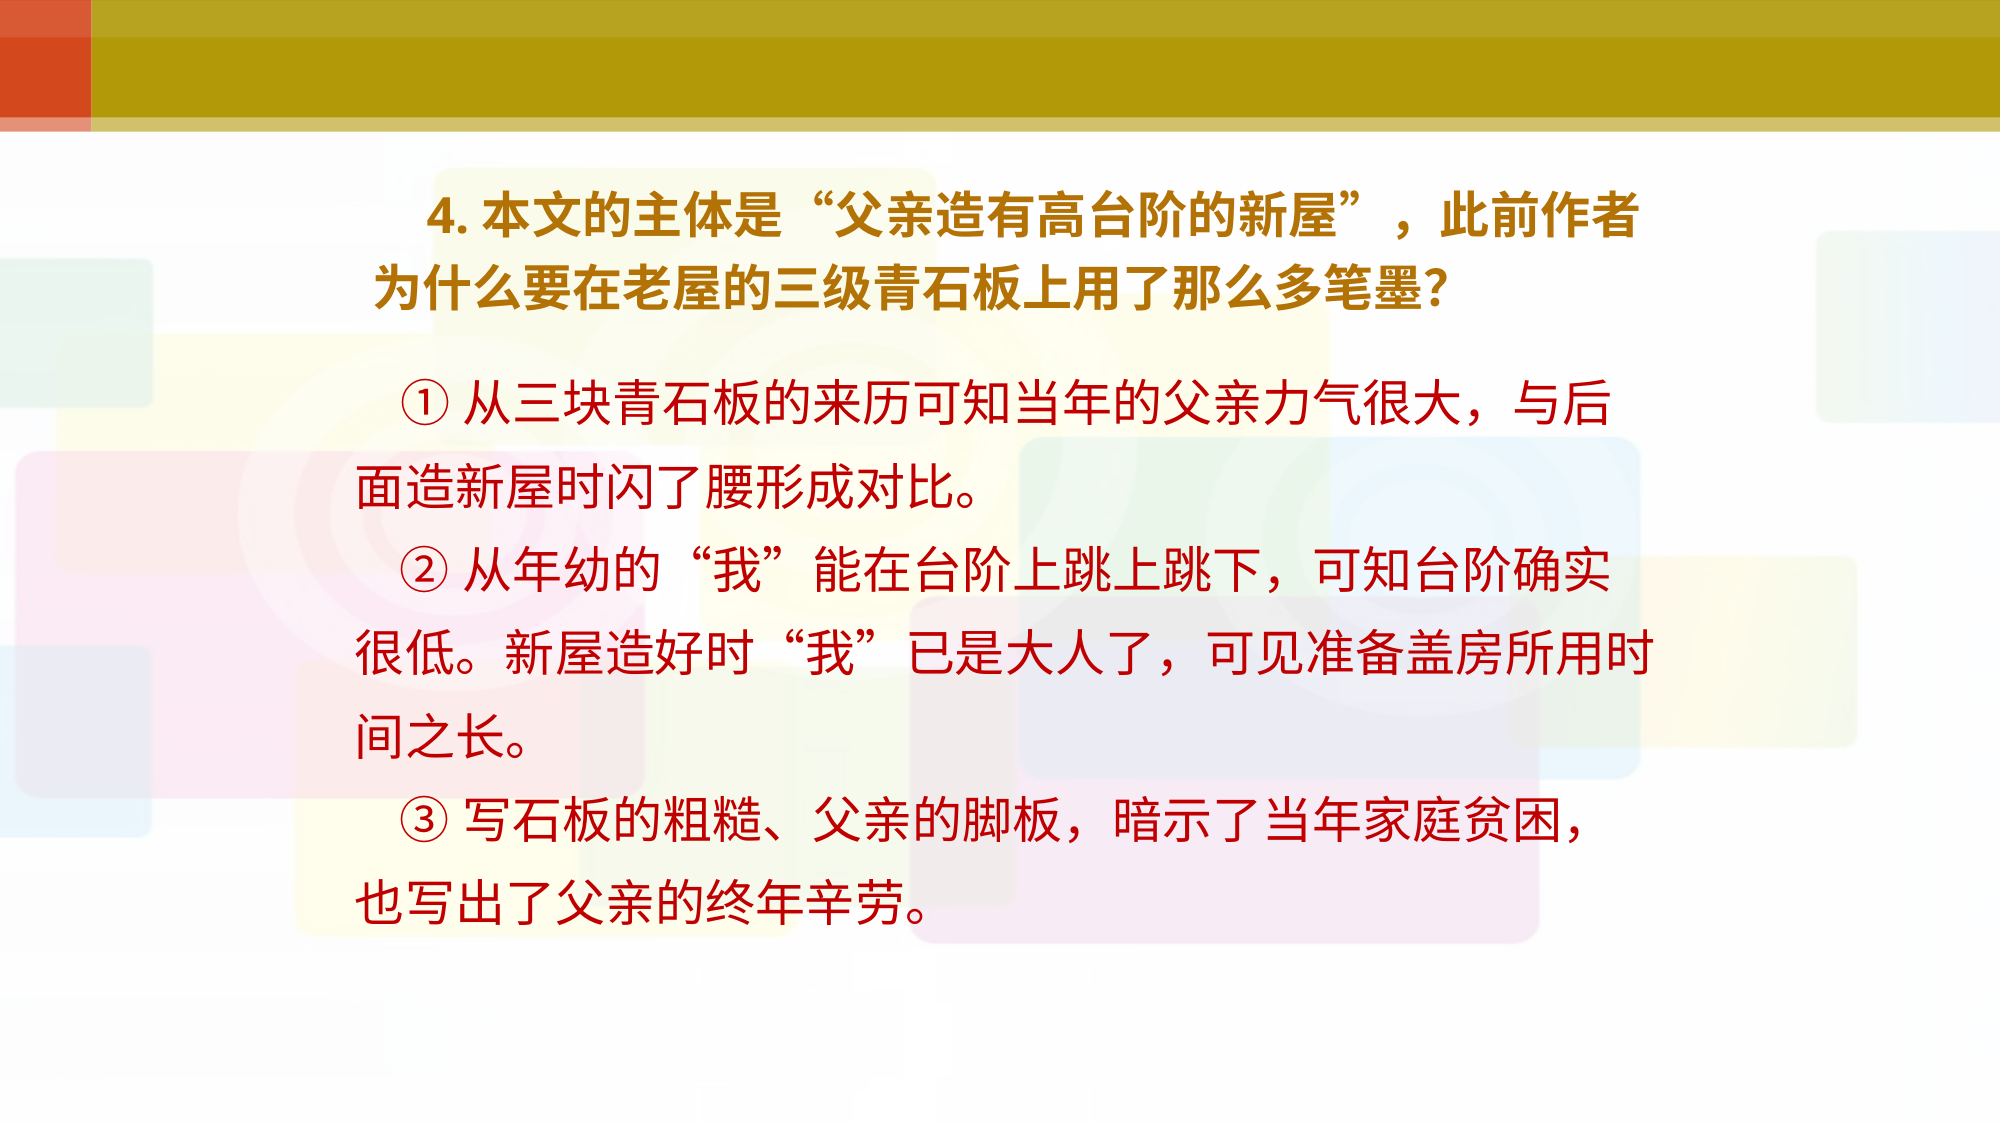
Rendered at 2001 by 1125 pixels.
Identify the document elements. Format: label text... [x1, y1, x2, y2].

text_box ①从三块青石板的来历可知当年的父亲力气很大，与后面造新屋时闪了腰形成对比。 ②从年幼的“我”能在台阶上跳上跳下，可知台阶确实很低。新屋造好时“我”已是大人了，可见准备盖房所用时间之长。 ③写石板的粗糙、父亲的脚板，暗示了当年家庭贫困，也写出了父亲的终年辛劳。 [340, 341, 1674, 980]
list 4.本文的主体是“父亲造有高台阶的新屋”，此前作者为什么要在老屋的三级青石板上用了那么多笔墨？ [361, 166, 1654, 341]
